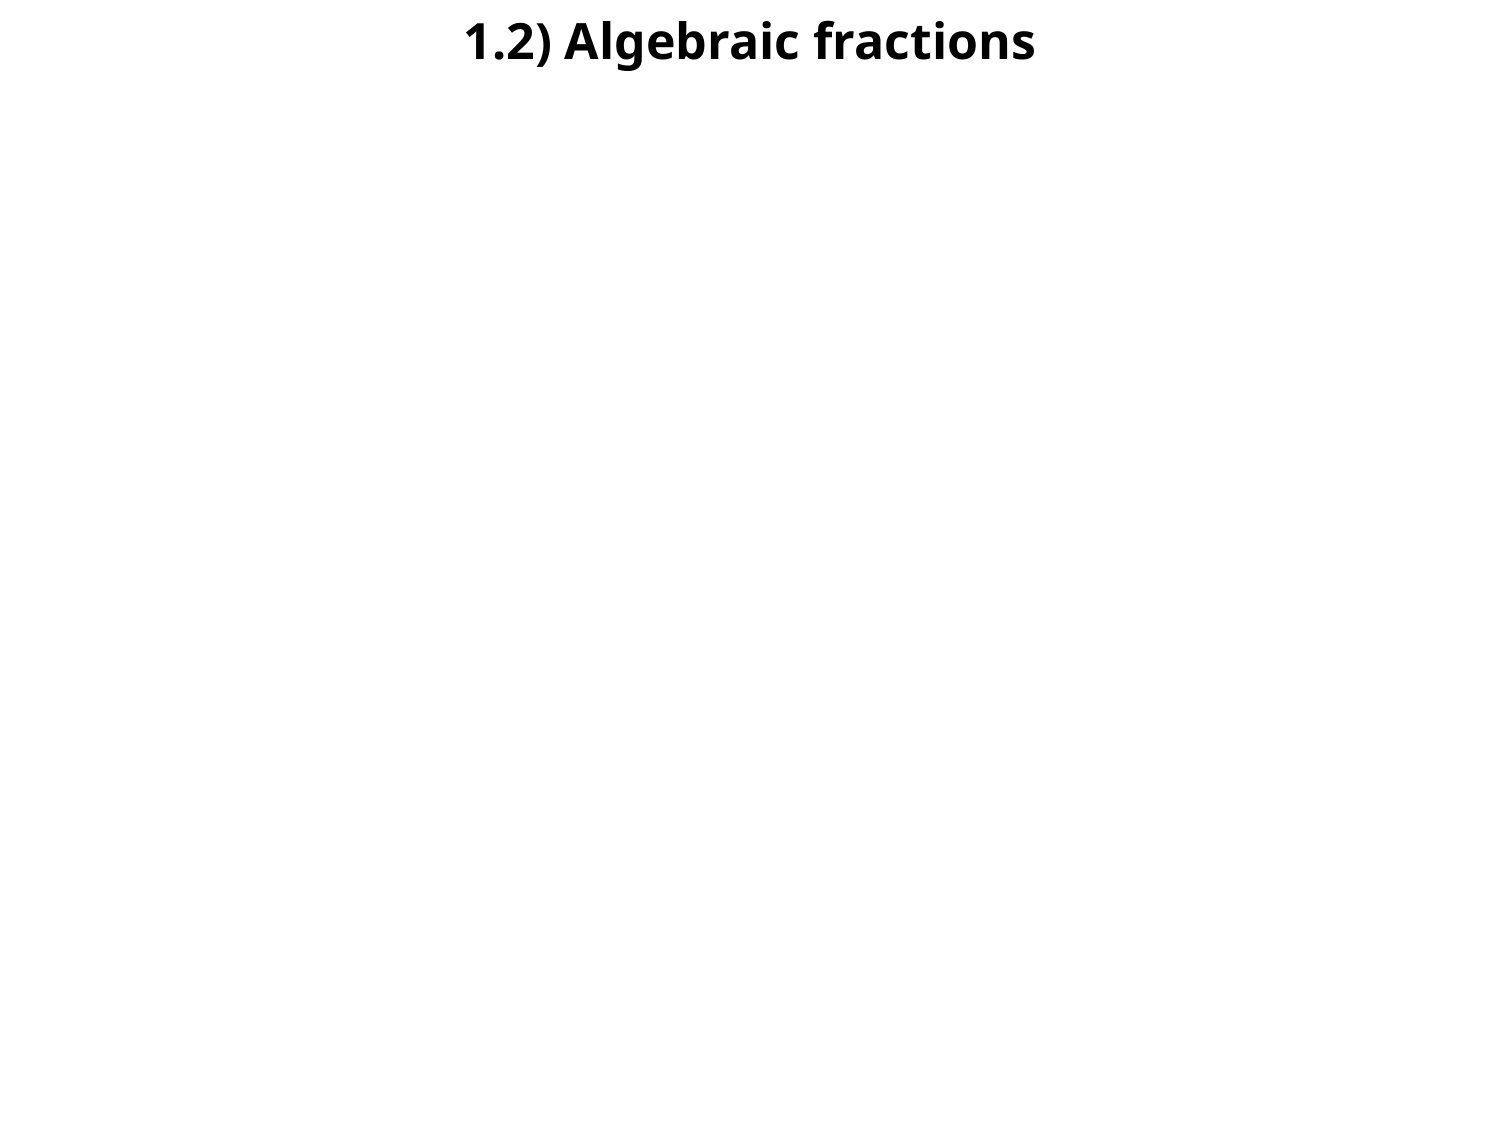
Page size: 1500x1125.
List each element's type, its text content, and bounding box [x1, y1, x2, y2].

title 1.2) Algebraic fractions [0, 0, 1500, 87]
